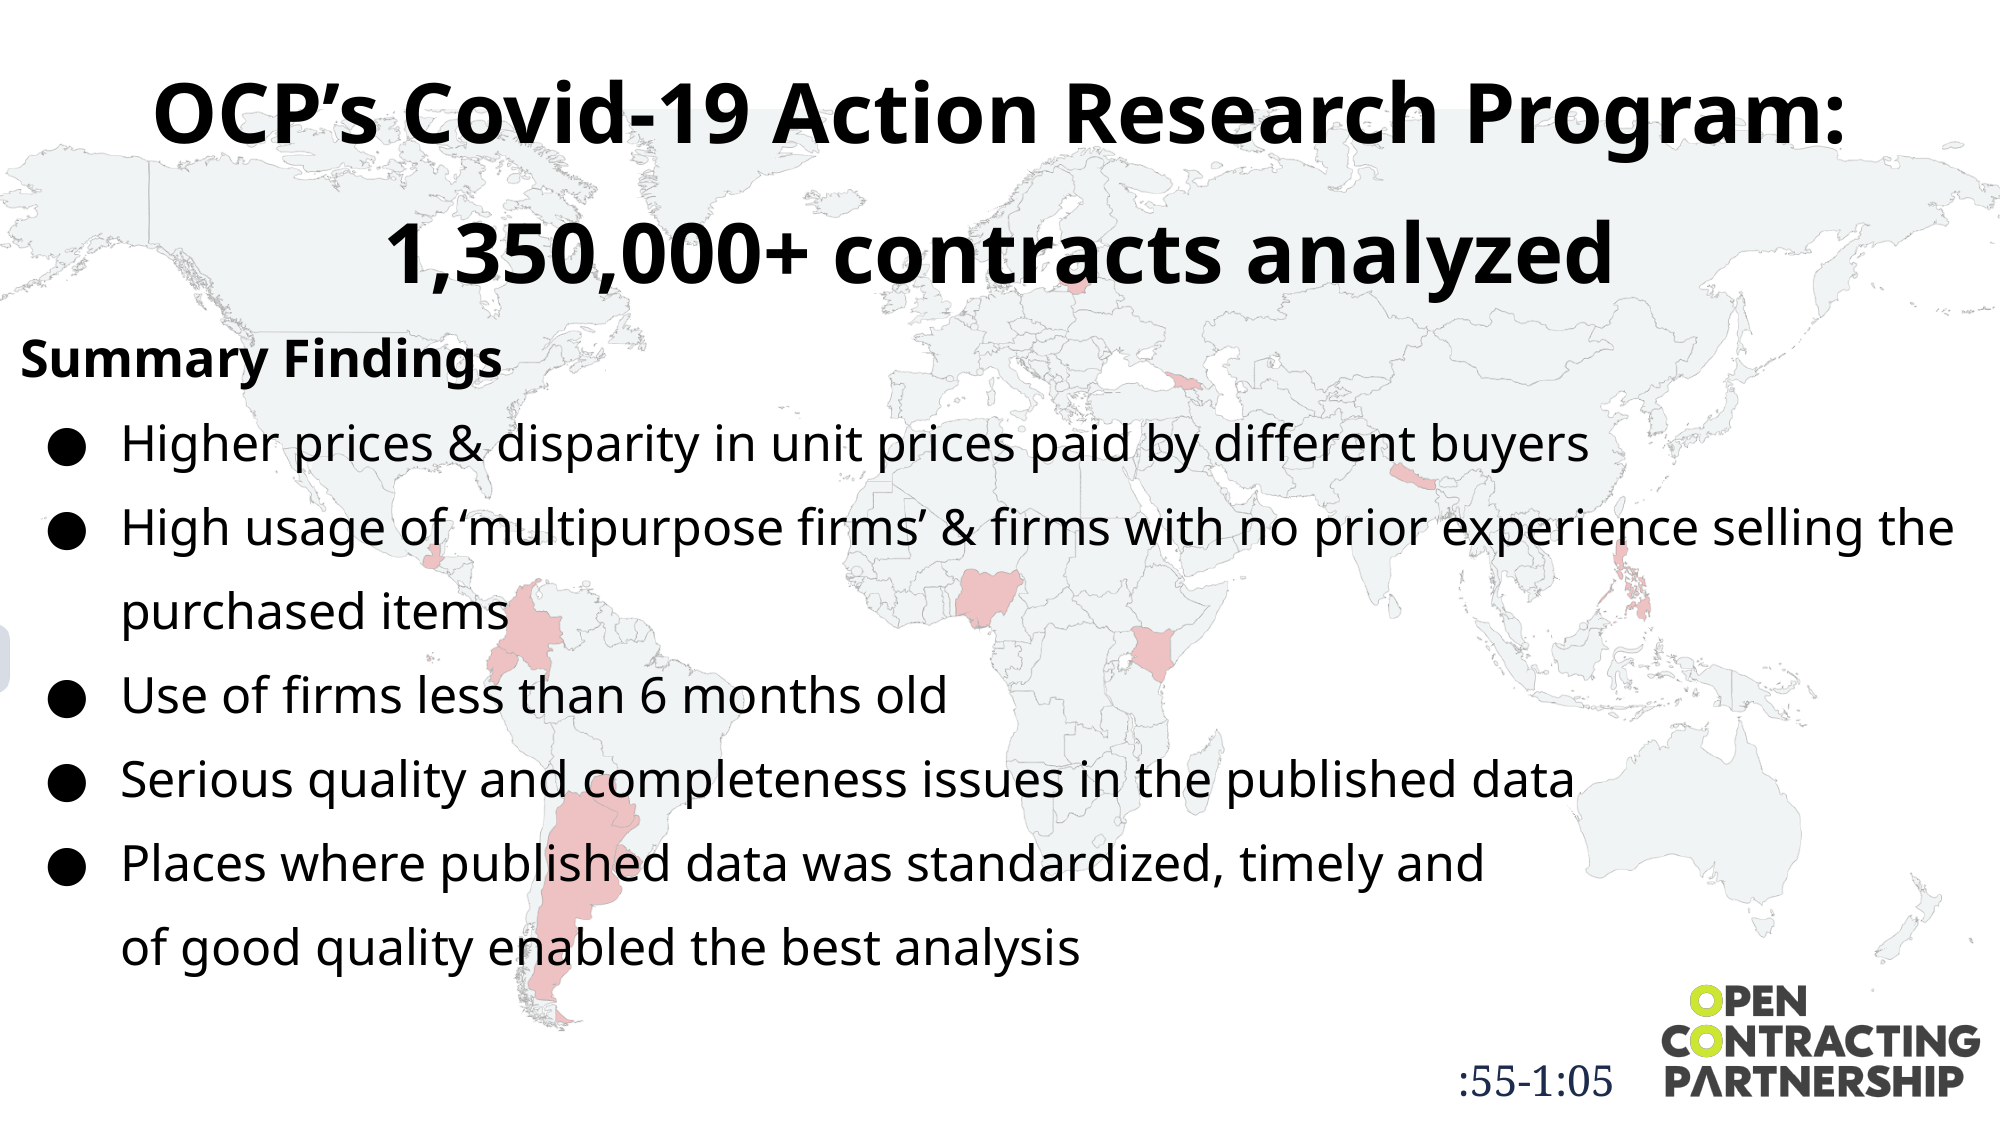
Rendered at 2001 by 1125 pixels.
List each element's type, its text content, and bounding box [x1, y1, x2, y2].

text_box :55-1:05 [1442, 1054, 1623, 1113]
text_box OCP’s Covid-19 Action Research Program: 1,350,000+ contracts analyzed Summary Findings Higher prices & disparity in unit prices paid by different buyers High usage of ‘multipurpose firms’ & firms with no prior experience selling the purchased items Use of firms less than 6 months old Serious quality and completeness issues in the published data Places where published data was standardized, timely and of good quality enabled the best analysis [0, 0, 2000, 107]
picture [0, 109, 2000, 1125]
